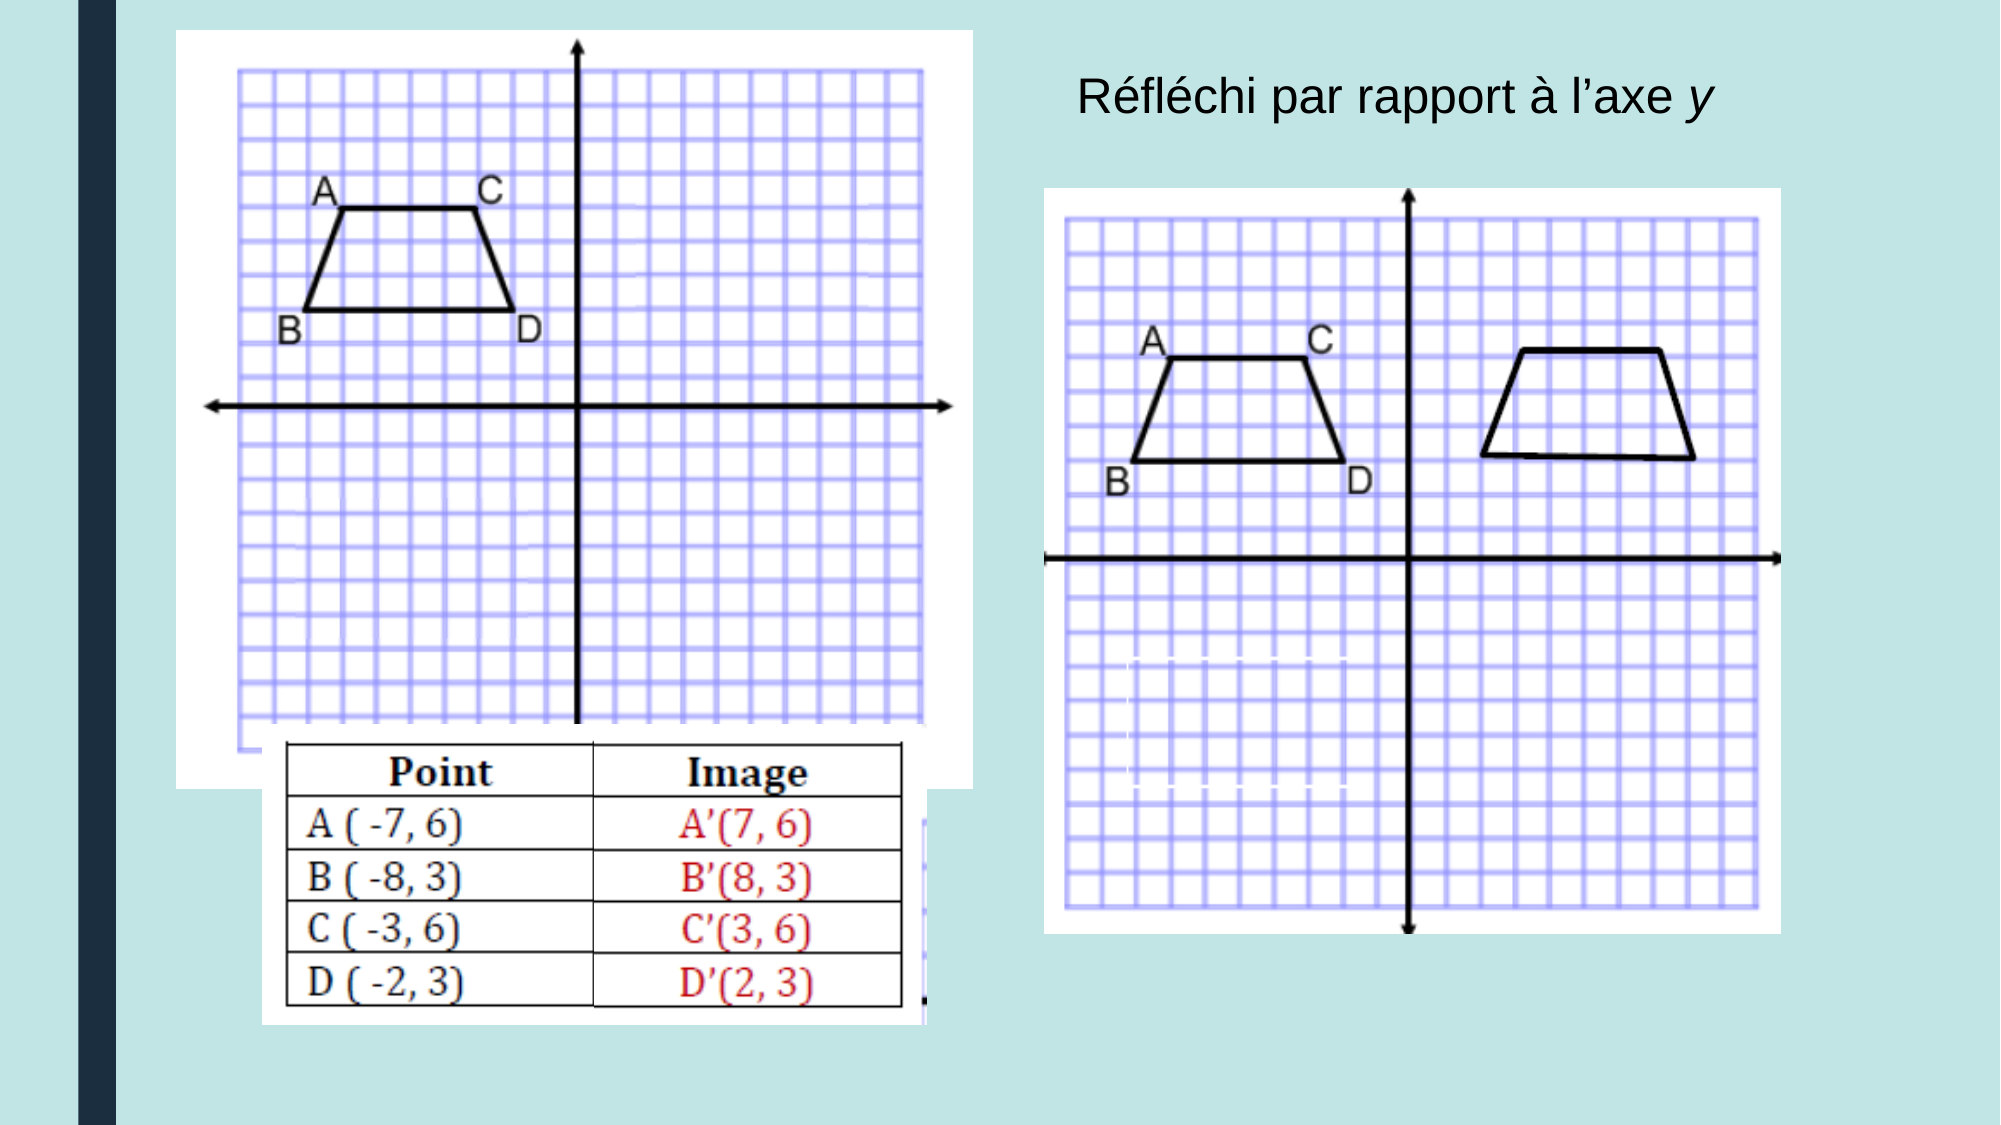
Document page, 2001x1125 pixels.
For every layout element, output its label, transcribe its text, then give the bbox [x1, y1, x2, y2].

picture [1044, 188, 1781, 934]
picture [176, 30, 973, 1025]
text_box Réfléchi par rapport à l’axe y [1061, 56, 1789, 132]
